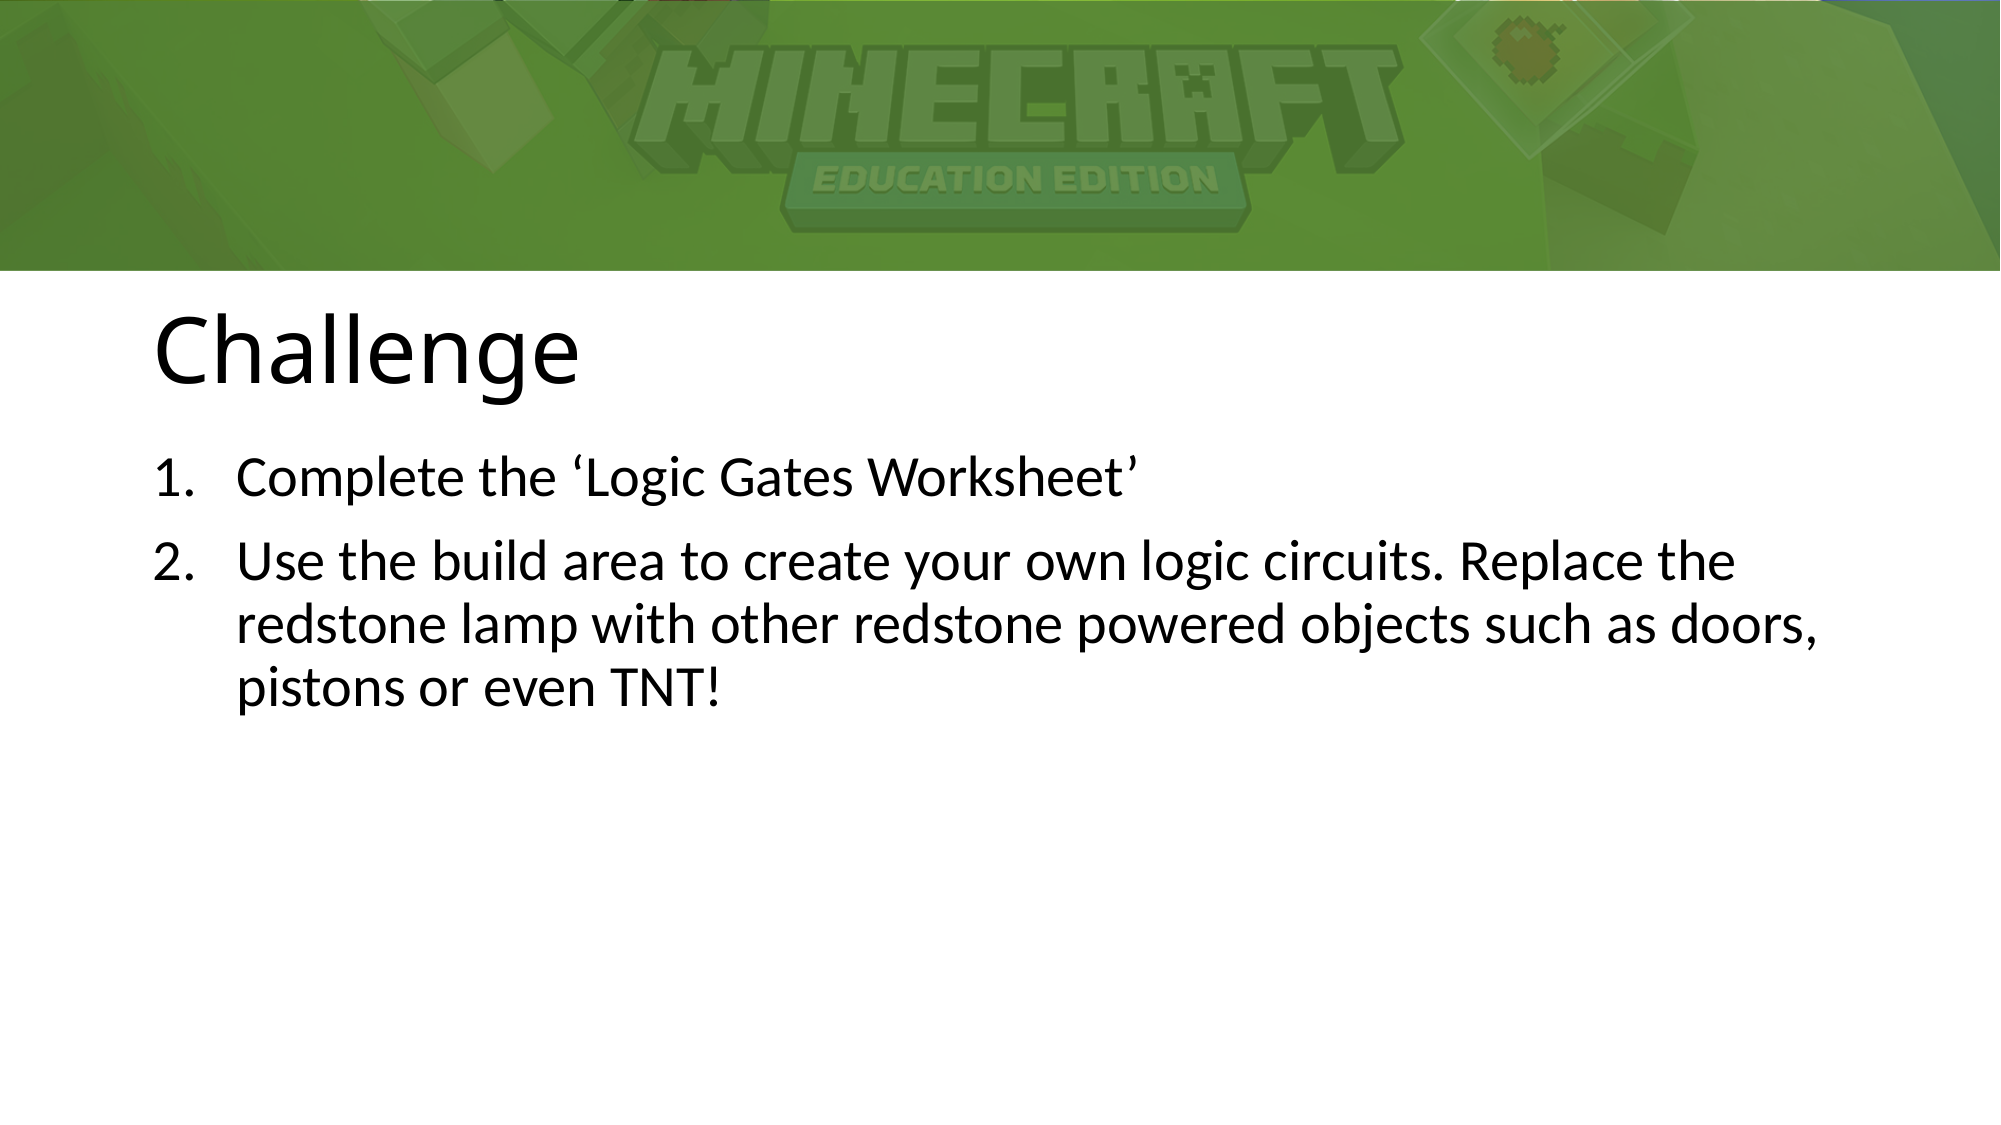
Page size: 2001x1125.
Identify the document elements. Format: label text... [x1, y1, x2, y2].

title Challenge [137, 245, 1863, 463]
list Complete the ‘Logic Gates Worksheet’ Use the build area to create your own logic circuits. Replace the redstone lamp with other redstone powered objects such as doors, pistons or even TNT! [137, 463, 1863, 1014]
